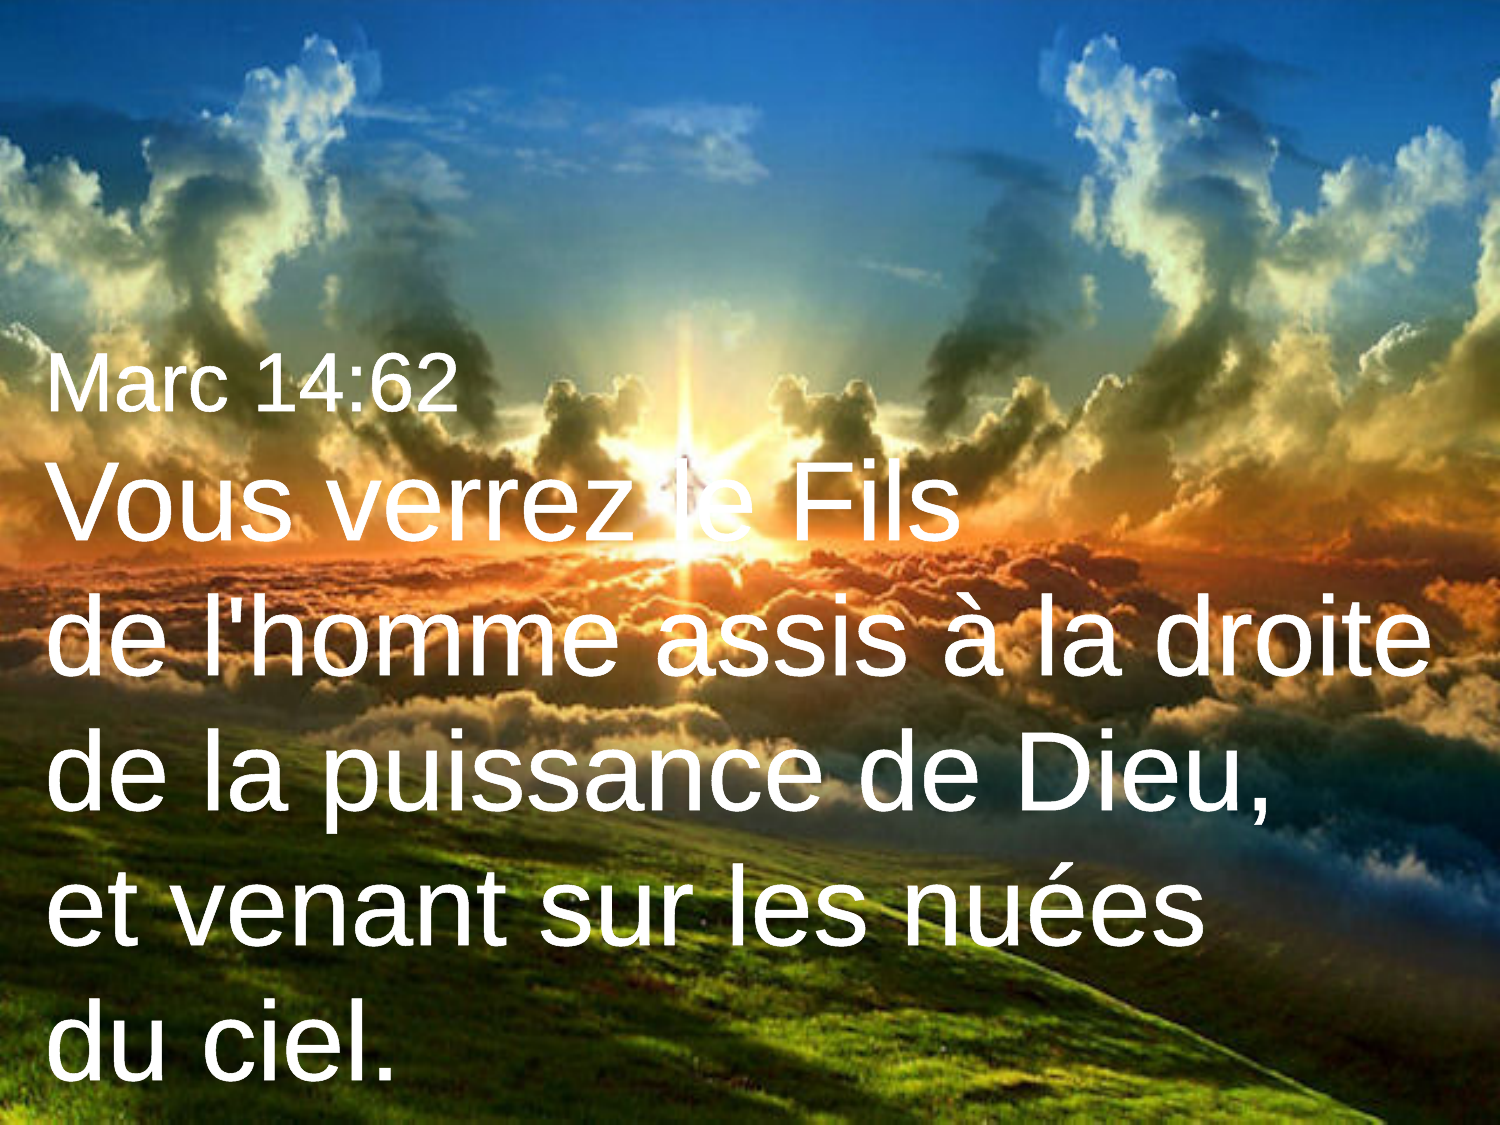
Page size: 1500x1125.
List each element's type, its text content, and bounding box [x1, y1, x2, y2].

picture [0, 0, 1500, 1125]
title Marc 14:62 Vous verrez le Fils de l'homme assis à la droite de la puissance de Dieu, et venant sur les nuées du ciel. [29, 621, 1455, 809]
